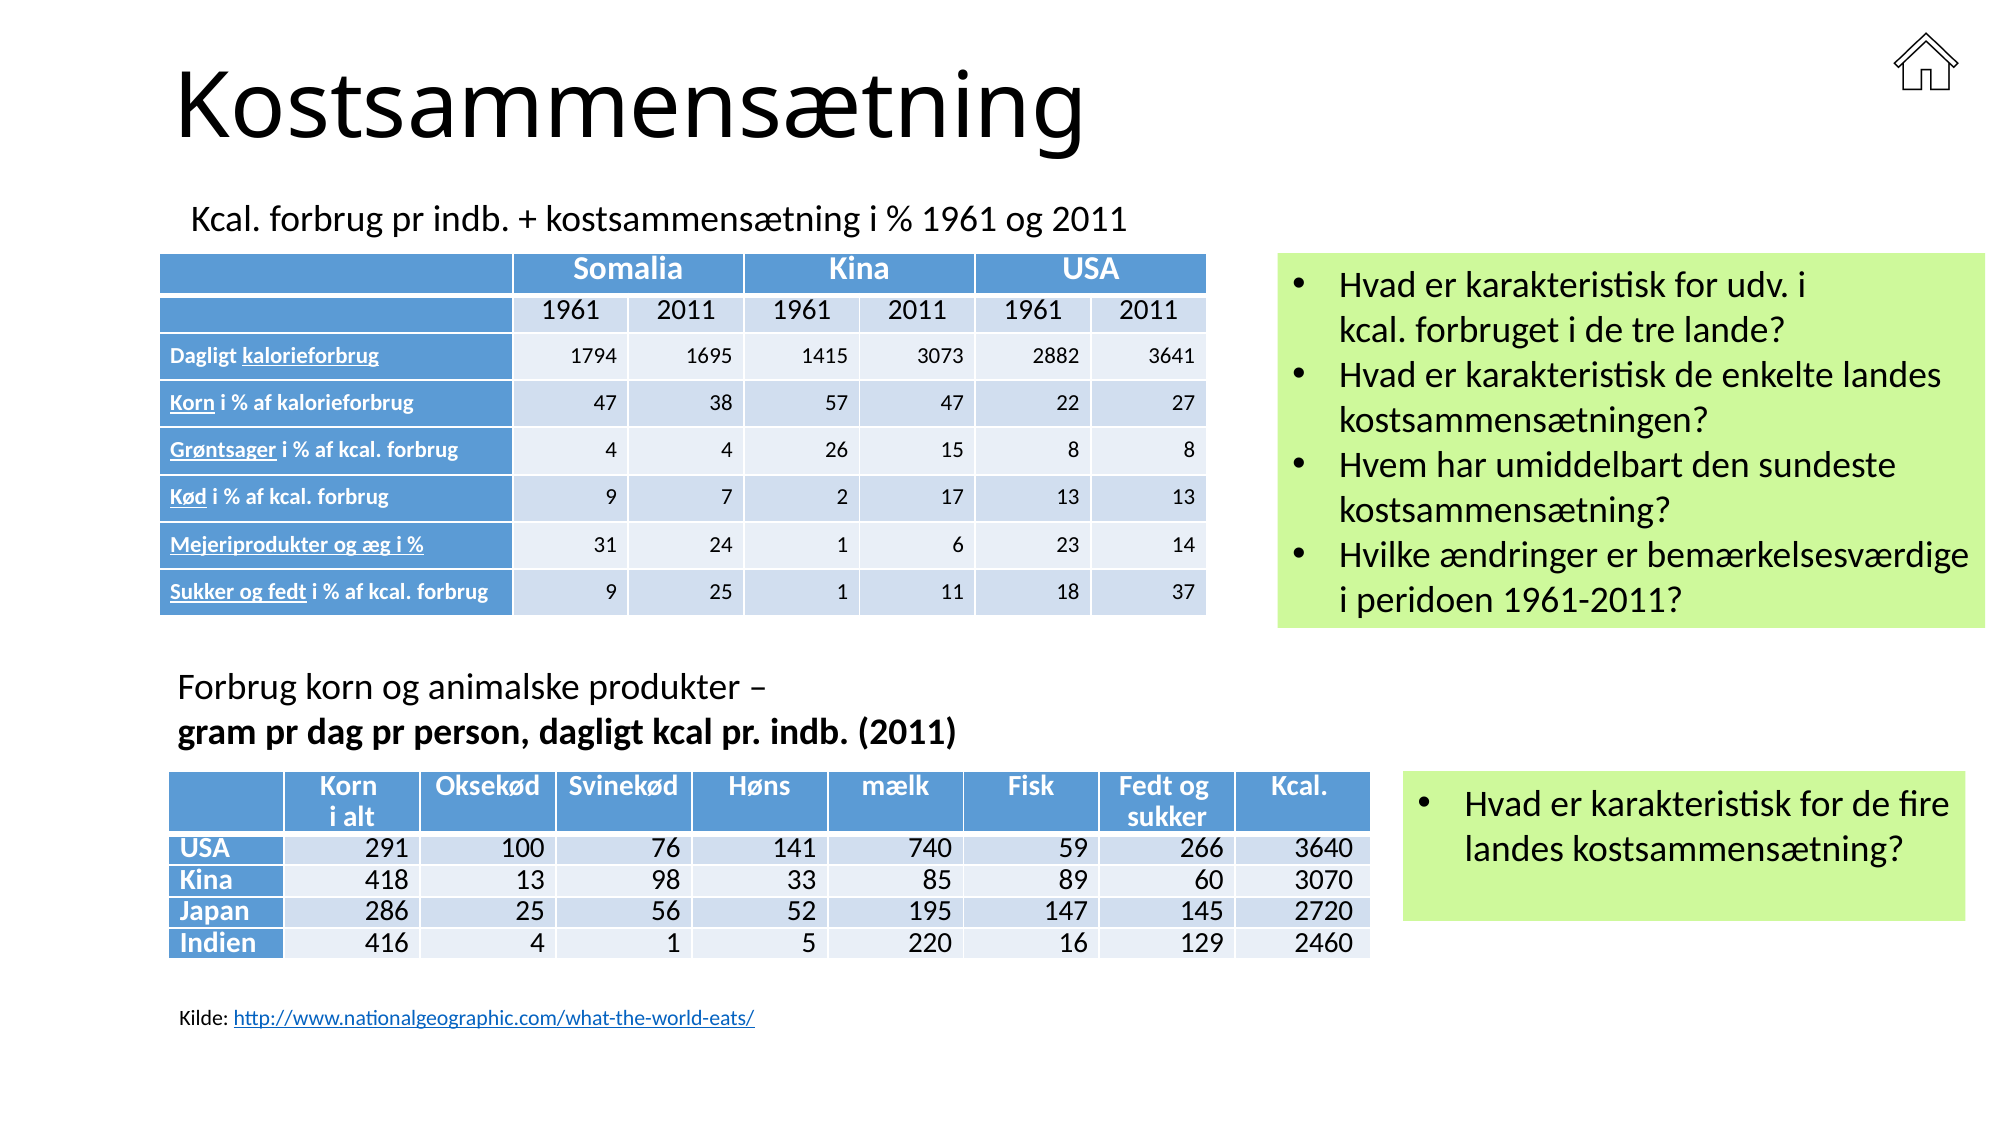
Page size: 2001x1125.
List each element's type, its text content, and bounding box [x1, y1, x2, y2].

table_cell 3073 [860, 334, 974, 379]
table_cell 11 [860, 570, 974, 615]
table_cell 9 [514, 570, 627, 615]
table_cell 8 [1092, 428, 1206, 474]
table_cell 2 [745, 476, 859, 521]
table_cell 47 [514, 381, 627, 426]
table_cell 17 [860, 476, 974, 521]
table_cell 8 [976, 428, 1090, 474]
table_cell 25 [421, 898, 555, 927]
table_cell 147 [964, 898, 1098, 927]
table_cell Indien [169, 929, 283, 958]
table_cell 3070 [1236, 866, 1370, 896]
table_header mælk [829, 772, 963, 831]
table_cell 57 [745, 381, 859, 426]
table_cell Kina [169, 866, 283, 896]
table_cell 1 [745, 570, 859, 615]
table_cell 1 [557, 929, 691, 958]
table_cell 13 [421, 866, 555, 896]
table_header Fedt og sukker [1100, 772, 1234, 831]
table_cell 13 [976, 476, 1090, 521]
table_header [160, 254, 512, 293]
table_cell 3641 [1092, 334, 1206, 379]
table_cell 286 [285, 898, 419, 927]
table_header [169, 772, 283, 831]
table_cell 38 [629, 381, 743, 426]
table_cell 98 [557, 866, 691, 896]
table_cell 13 [1092, 476, 1206, 521]
table_cell 3640 [1236, 837, 1370, 864]
table_cell 89 [964, 866, 1098, 896]
table_cell 18 [976, 570, 1090, 615]
table_header Oksekød [421, 772, 555, 831]
table_cell Grøntsager i % af kcal. forbrug [160, 428, 512, 474]
table_cell 291 [285, 837, 419, 864]
text_box Hvad er karakteristisk for udv. i kcal. forbruget i de tre lande? Hvad er karakteristisk de enkelte landes kostsammensætningen? Hvem har umiddelbart den sundeste kostsammensætning? Hvilke ændringer er bemærkelsesværdige i peridoen 1961-2011? [1277, 253, 1986, 628]
table_cell 195 [829, 898, 963, 927]
picture [1888, 22, 1964, 98]
table_cell 220 [829, 929, 963, 958]
table_cell Mejeriprodukter og æg i % [160, 523, 512, 568]
table_cell 9 [514, 476, 627, 521]
table_cell 4 [629, 428, 743, 474]
table_cell 25 [629, 570, 743, 615]
table_cell 1 [745, 523, 859, 568]
table_cell 1695 [629, 334, 743, 379]
table_cell [160, 298, 512, 332]
title Kostsammensætning [158, 4, 1884, 212]
table_cell 266 [1100, 837, 1234, 864]
text_box Kcal. forbrug pr indb. + kostsammensætning i % 1961 og 2011 [176, 186, 1144, 246]
table_cell 85 [829, 866, 963, 896]
table_cell 129 [1100, 929, 1234, 958]
text_box Forbrug korn og animalske produkter – gram pr dag pr person, dagligt kcal pr. indb. (2011) [162, 654, 973, 759]
table_cell 145 [1100, 898, 1234, 927]
table_cell 2011 [629, 298, 743, 332]
table_cell 141 [693, 837, 827, 864]
table_cell 4 [514, 428, 627, 474]
table_cell 59 [964, 837, 1098, 864]
table_cell 27 [1092, 381, 1206, 426]
table_cell 1415 [745, 334, 859, 379]
text_box Kilde: http://www.nationalgeographic.com/what-the-world-eats/ [164, 995, 776, 1037]
table_cell 47 [860, 381, 974, 426]
table_cell 1961 [745, 298, 859, 332]
table_cell 2720 [1236, 898, 1370, 927]
table_cell 31 [514, 523, 627, 568]
table_cell 1961 [976, 298, 1090, 332]
table_cell 33 [693, 866, 827, 896]
table_cell 2460 [1236, 929, 1370, 958]
table_cell Korn i % af kalorieforbrug [160, 381, 512, 426]
table_cell 7 [629, 476, 743, 521]
table_cell 76 [557, 837, 691, 864]
table_cell 418 [285, 866, 419, 896]
table_cell Kød i % af kcal. forbrug [160, 476, 512, 521]
table_cell 1794 [514, 334, 627, 379]
table_header USA [976, 254, 1206, 293]
table_cell 23 [976, 523, 1090, 568]
table_cell 2882 [976, 334, 1090, 379]
table_cell 22 [976, 381, 1090, 426]
table_cell 1961 [514, 298, 627, 332]
table_cell 4 [421, 929, 555, 958]
table_cell 60 [1100, 866, 1234, 896]
table_cell 56 [557, 898, 691, 927]
table_cell 6 [860, 523, 974, 568]
table_cell 5 [693, 929, 827, 958]
table_cell Japan [169, 898, 283, 927]
table_cell Dagligt kalorieforbrug [160, 334, 512, 379]
table_header Somalia [514, 254, 743, 293]
table_cell 15 [860, 428, 974, 474]
table_cell 2011 [860, 298, 974, 332]
table_cell 2011 [1092, 298, 1206, 332]
table_cell Sukker og fedt i % af kcal. forbrug [160, 570, 512, 615]
table_header Svinekød [557, 772, 691, 831]
table_header Fisk [964, 772, 1098, 831]
table_header Korn i alt [285, 772, 419, 831]
table_cell 52 [693, 898, 827, 927]
table_cell 14 [1092, 523, 1206, 568]
table_cell 740 [829, 837, 963, 864]
table_cell 26 [745, 428, 859, 474]
table_header Høns [693, 772, 827, 831]
table_cell USA [169, 837, 283, 864]
table_cell 24 [629, 523, 743, 568]
table_cell 100 [421, 837, 555, 864]
table_cell 37 [1092, 570, 1206, 615]
table_header Kina [745, 254, 974, 293]
table_cell 16 [964, 929, 1098, 958]
text_box Hvad er karakteristisk for de fire landes kostsammensætning? [1403, 771, 1966, 921]
table_header Kcal. [1236, 772, 1370, 831]
table_cell 416 [285, 929, 419, 958]
